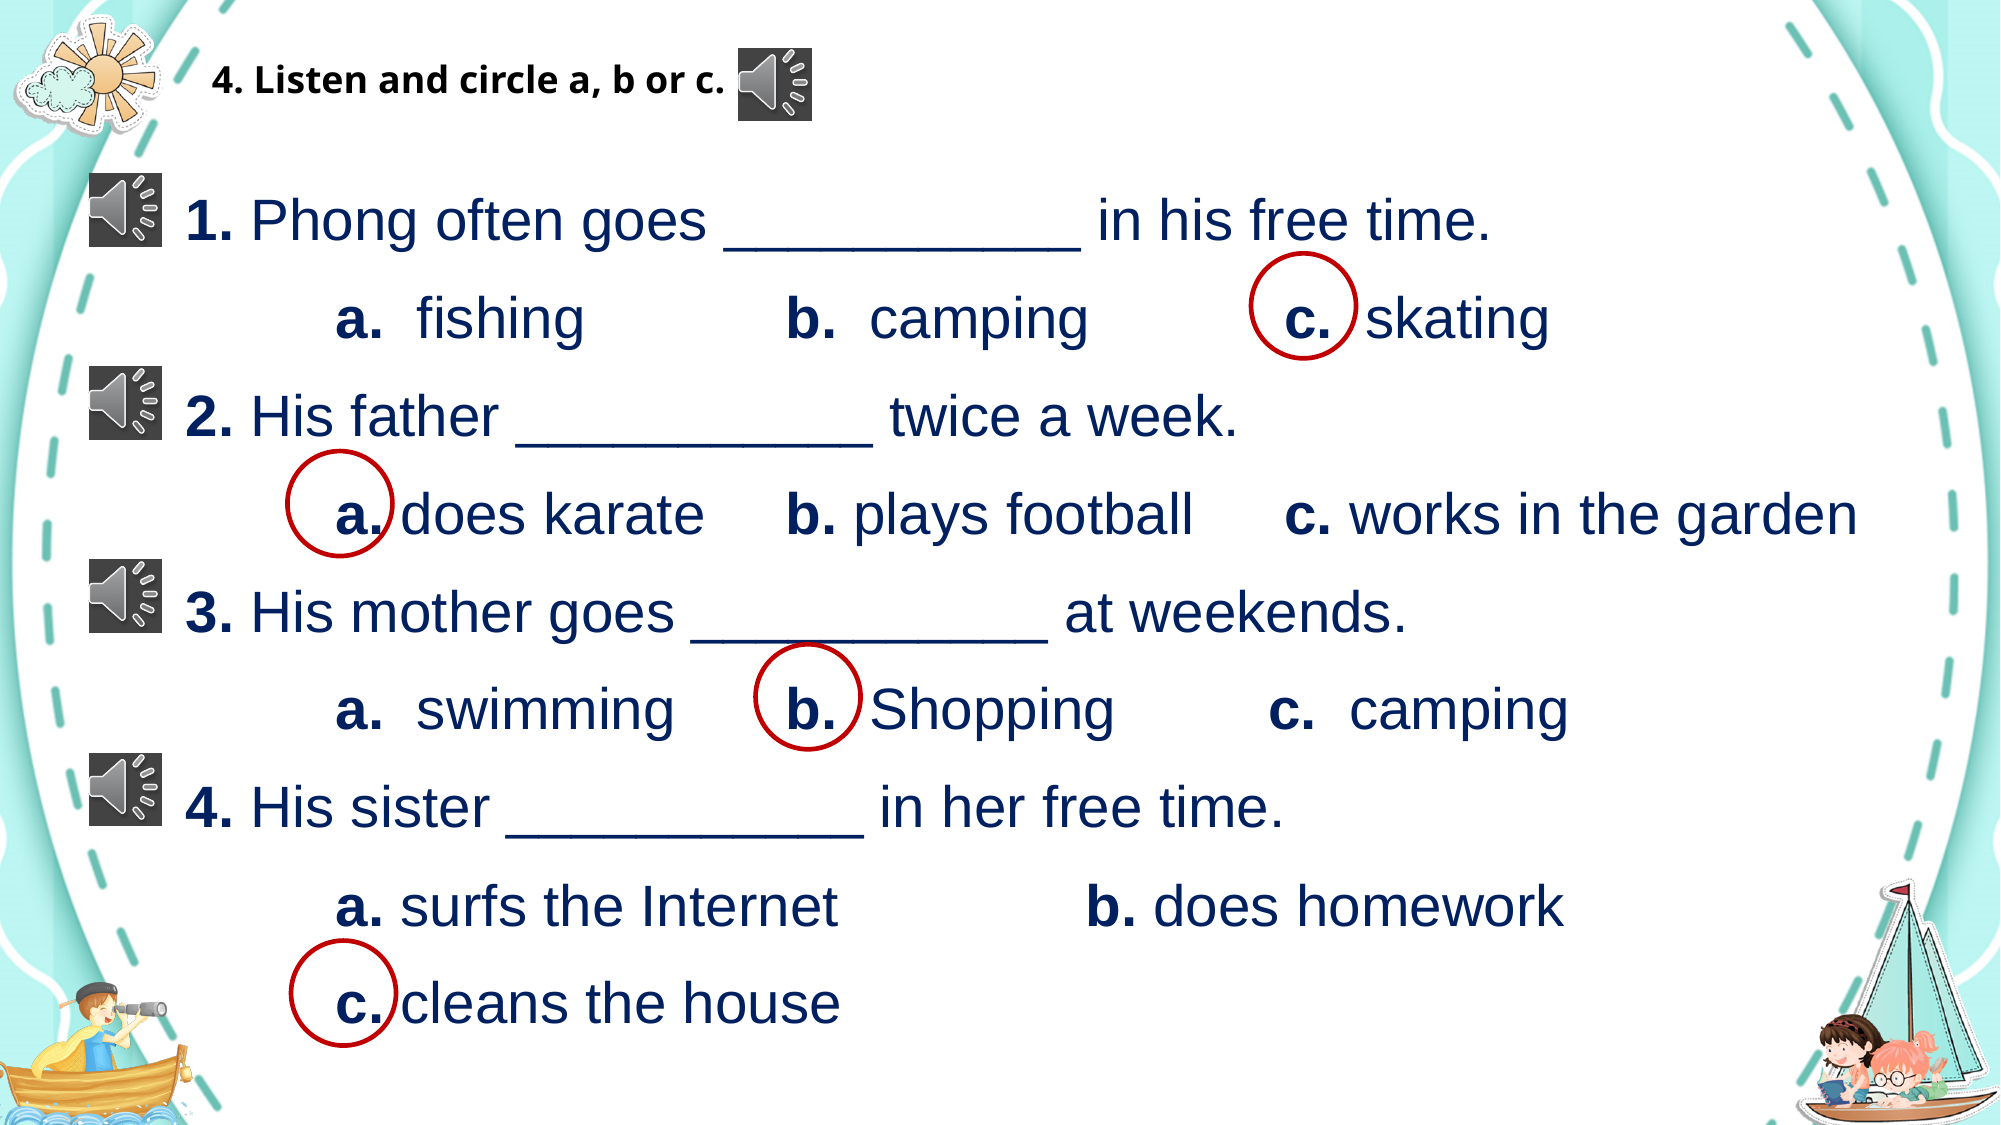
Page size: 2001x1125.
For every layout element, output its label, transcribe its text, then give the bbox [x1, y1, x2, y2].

text_box 1. Phong often goes ___________ in his free time. a. fishing b. camping c. skating 2. His father ___________ twice a week. a. does karate b. plays football c. works in the garden 3. His mother goes ___________ at weekends. a. swimming b. Shopping c. camping 4. His sister ___________ in her free time. a. surfs the Internet b. does homework c. cleans the house [170, 146, 1905, 1043]
picture [0, 0, 2001, 1125]
text_box [286, 450, 394, 558]
text_box [754, 643, 862, 751]
text_box [1249, 252, 1358, 360]
text_box [289, 939, 398, 1047]
text_box 4. Listen and circle a, b or c. [197, 48, 737, 109]
